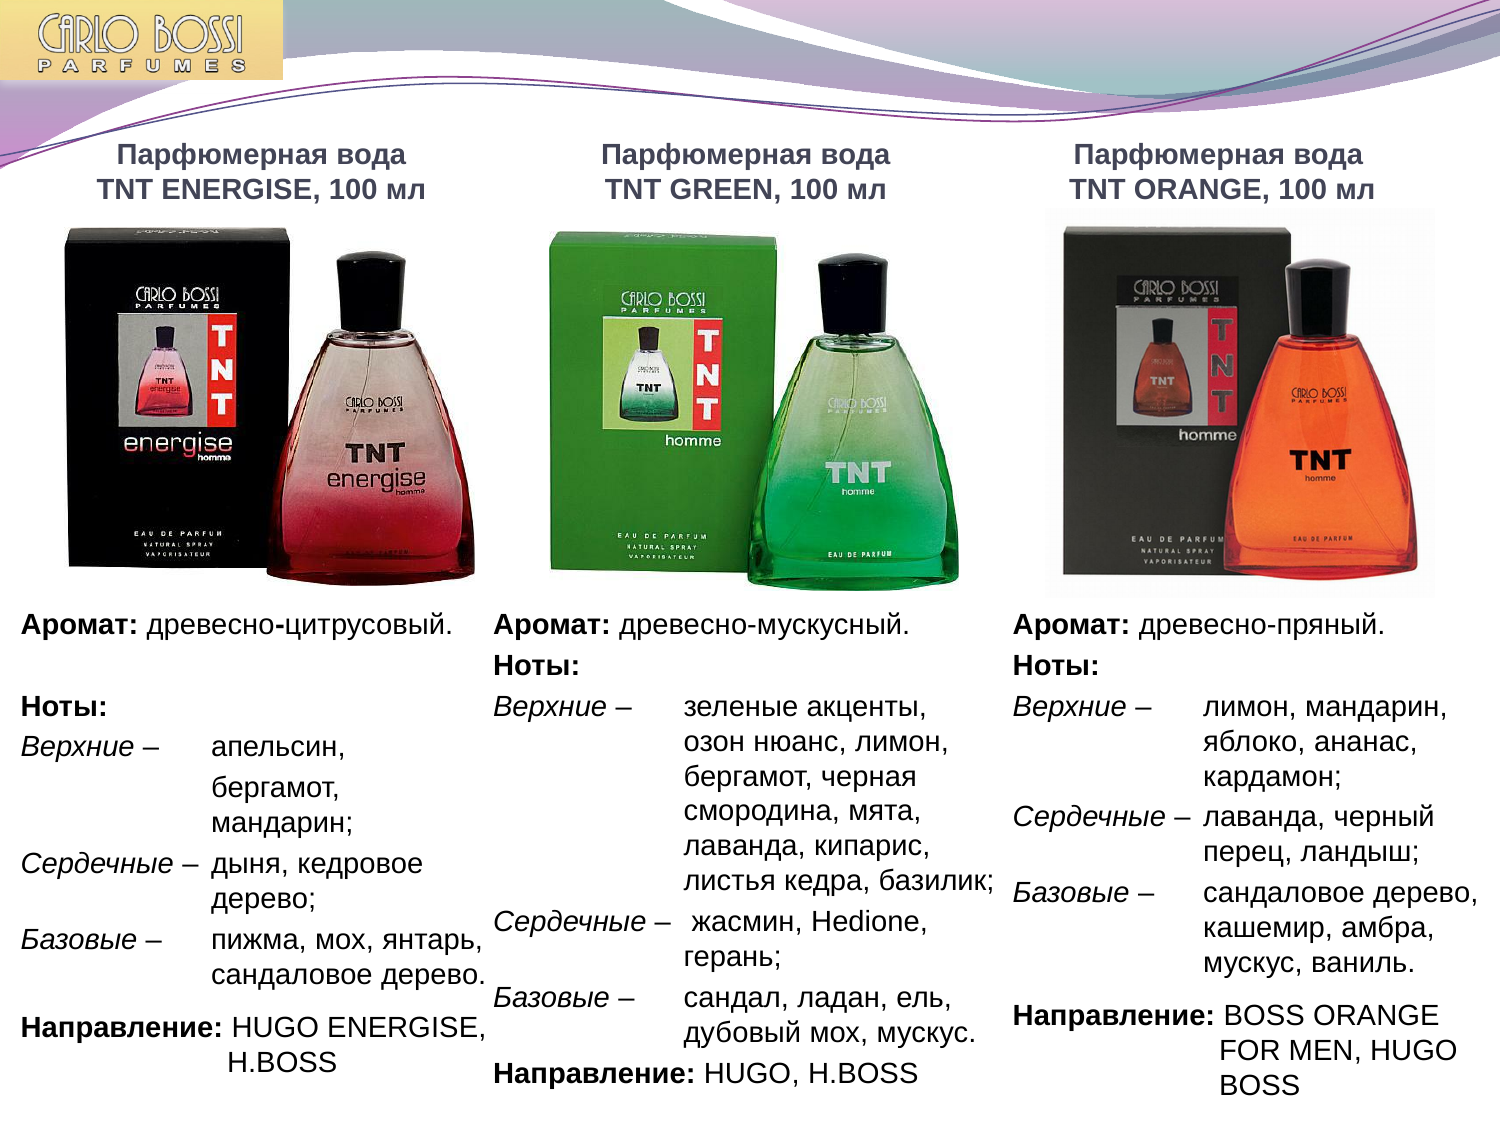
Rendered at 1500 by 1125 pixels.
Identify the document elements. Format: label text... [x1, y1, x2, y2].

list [548, 231, 960, 591]
text_box Парфюмерная вода TNT ORANGE, 100 мл [997, 76, 1447, 265]
text_box Парфюмерная вода TNT GREEN, 100 мл [525, 76, 975, 265]
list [64, 227, 475, 587]
picture [0, 0, 283, 80]
text_box Аромат: древесно-мускусный. Ноты: Верхние – зеленые акценты, озон нюанс, лимон, бергамот, черная смородина, мята, лаванда, кипарис, листья кедра, базилик; Сердечные – жасмин, Hedione, герань; Базовые – сандал, ладан, ель, дубовый мох, мускус. Направление: HUGO, H.BOSS [478, 597, 997, 953]
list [1045, 207, 1436, 598]
text_box Аромат: древесно-цитрусовый. Ноты: Верхние – апельсин, бергамот, мандарин; Сердечные – дыня, кедровое дерево; Базовые – пижма, мох, янтарь, сандаловое дерево. Направление: HUGO ENERGISE, H.BOSS [5, 597, 478, 953]
text_box Аромат: древесно-пряный. Ноты: Верхние – лимон, мандарин, яблоко, ананас, кардамон; Сердечные – лаванда, черный перец, ландыш; Базовые – сандаловое дерево, кашемир, амбра, мускус, ваниль. Направление: BOSS ORANGE FOR MEN, HUGO BOSS [997, 597, 1495, 953]
text_box Парфюмерная вода TNT ENERGISE, 100 мл [41, 76, 491, 265]
